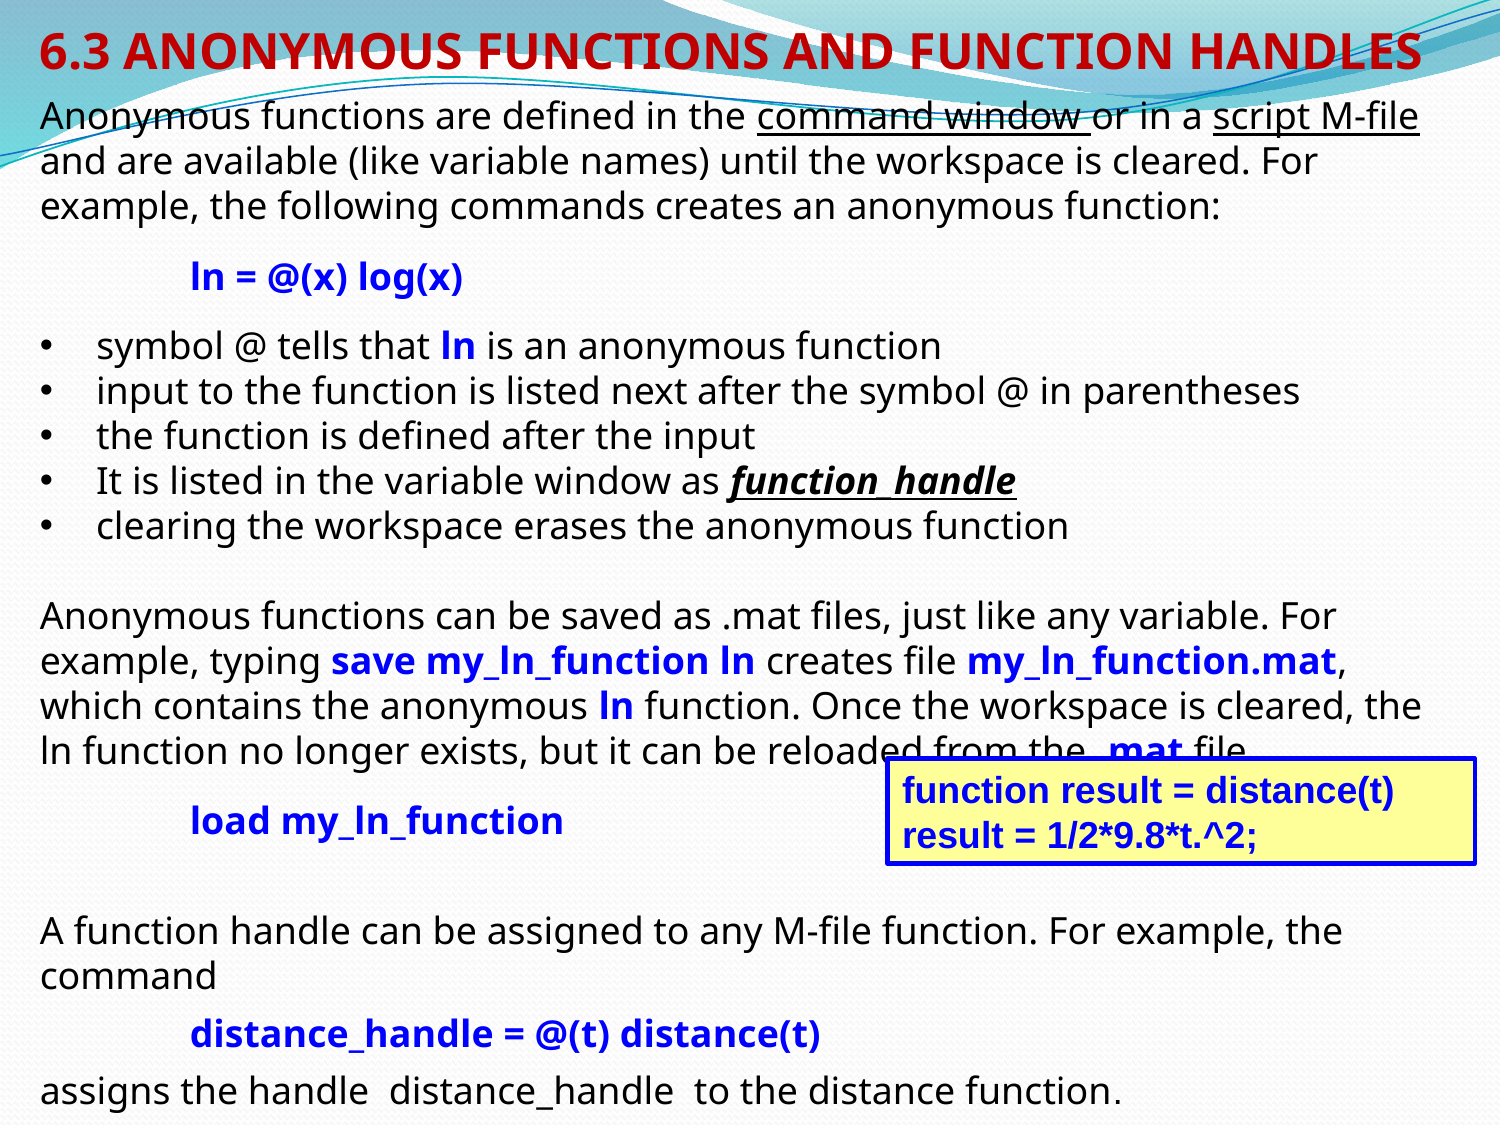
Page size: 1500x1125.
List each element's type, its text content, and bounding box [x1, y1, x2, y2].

text_box function result = distance(t) result = 1/2*9.8*t.^2; [887, 758, 1475, 864]
text_box A function handle can be assigned to any M-file function. For example, the command distance_handle = @(t) distance(t) assigns the handle distance_handle to the distance function. [24, 899, 1475, 1120]
text_box 6.3 ANONYMOUS FUNCTIONS AND FUNCTION HANDLES Anonymous functions are defined in the command window or in a script M-file and are available (like variable names) until the workspace is cleared. For example, the following commands creates an anonymous function: ln = @(x) log(x) symbol @ tells that ln is an anonymous function input to the function is listed next after the symbol @ in parentheses the function is defined after the input It is listed in the variable window as function_handle clearing the workspace erases the anonymous function Anonymous functions can be saved as .mat files, just like any variable. For example, typing save my_ln_function ln creates file my_ln_function.mat, which contains the anonymous ln function. Once the workspace is cleared, the ln function no longer exists, but it can be reloaded from the .mat file load my_ln_function [24, 12, 1475, 850]
